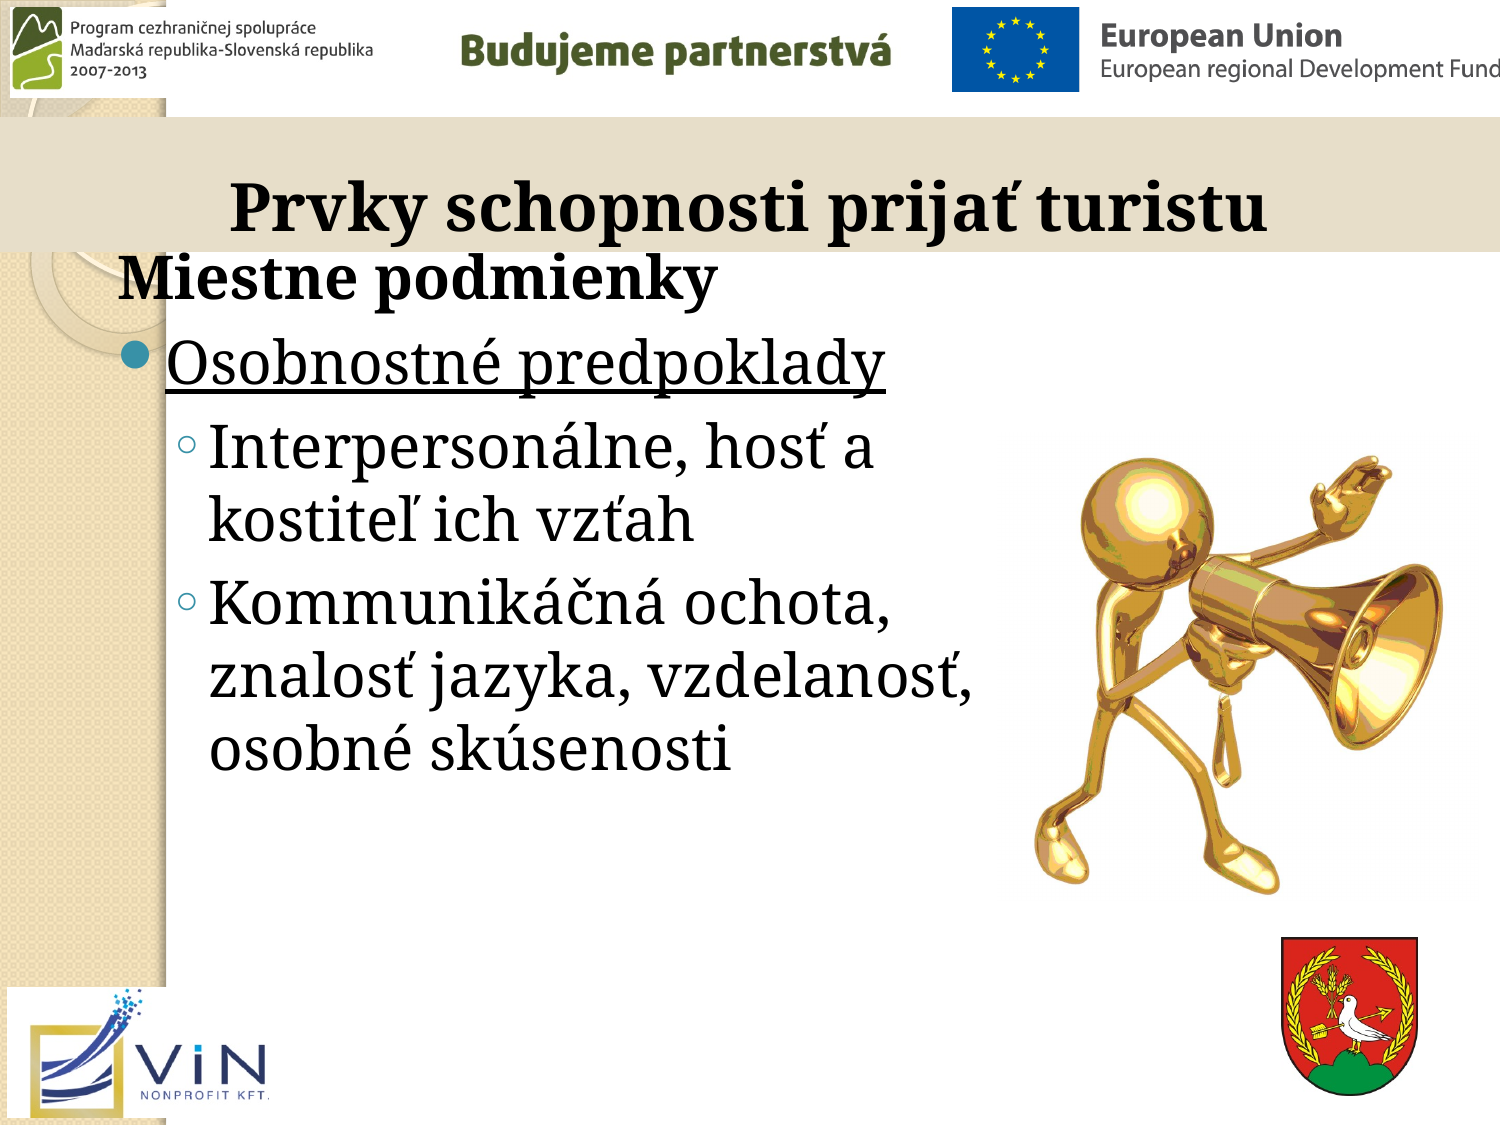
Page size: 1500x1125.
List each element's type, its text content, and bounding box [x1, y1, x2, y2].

picture [430, 13, 932, 88]
picture [10, 6, 390, 98]
list Miestne podmienky Osobnostné predpoklady Interpersonálne, hosť a kostiteľ ich vzťah Kommunikáčná ochota, znalosť jazyka, vzdelanosť, osobné skúsenosti [88, 252, 1070, 988]
picture [7, 987, 269, 1118]
picture [1281, 937, 1419, 1096]
picture [952, 6, 1500, 94]
picture [996, 432, 1480, 902]
text_box Prvky schopnosti prijať turistu [0, 117, 1500, 252]
